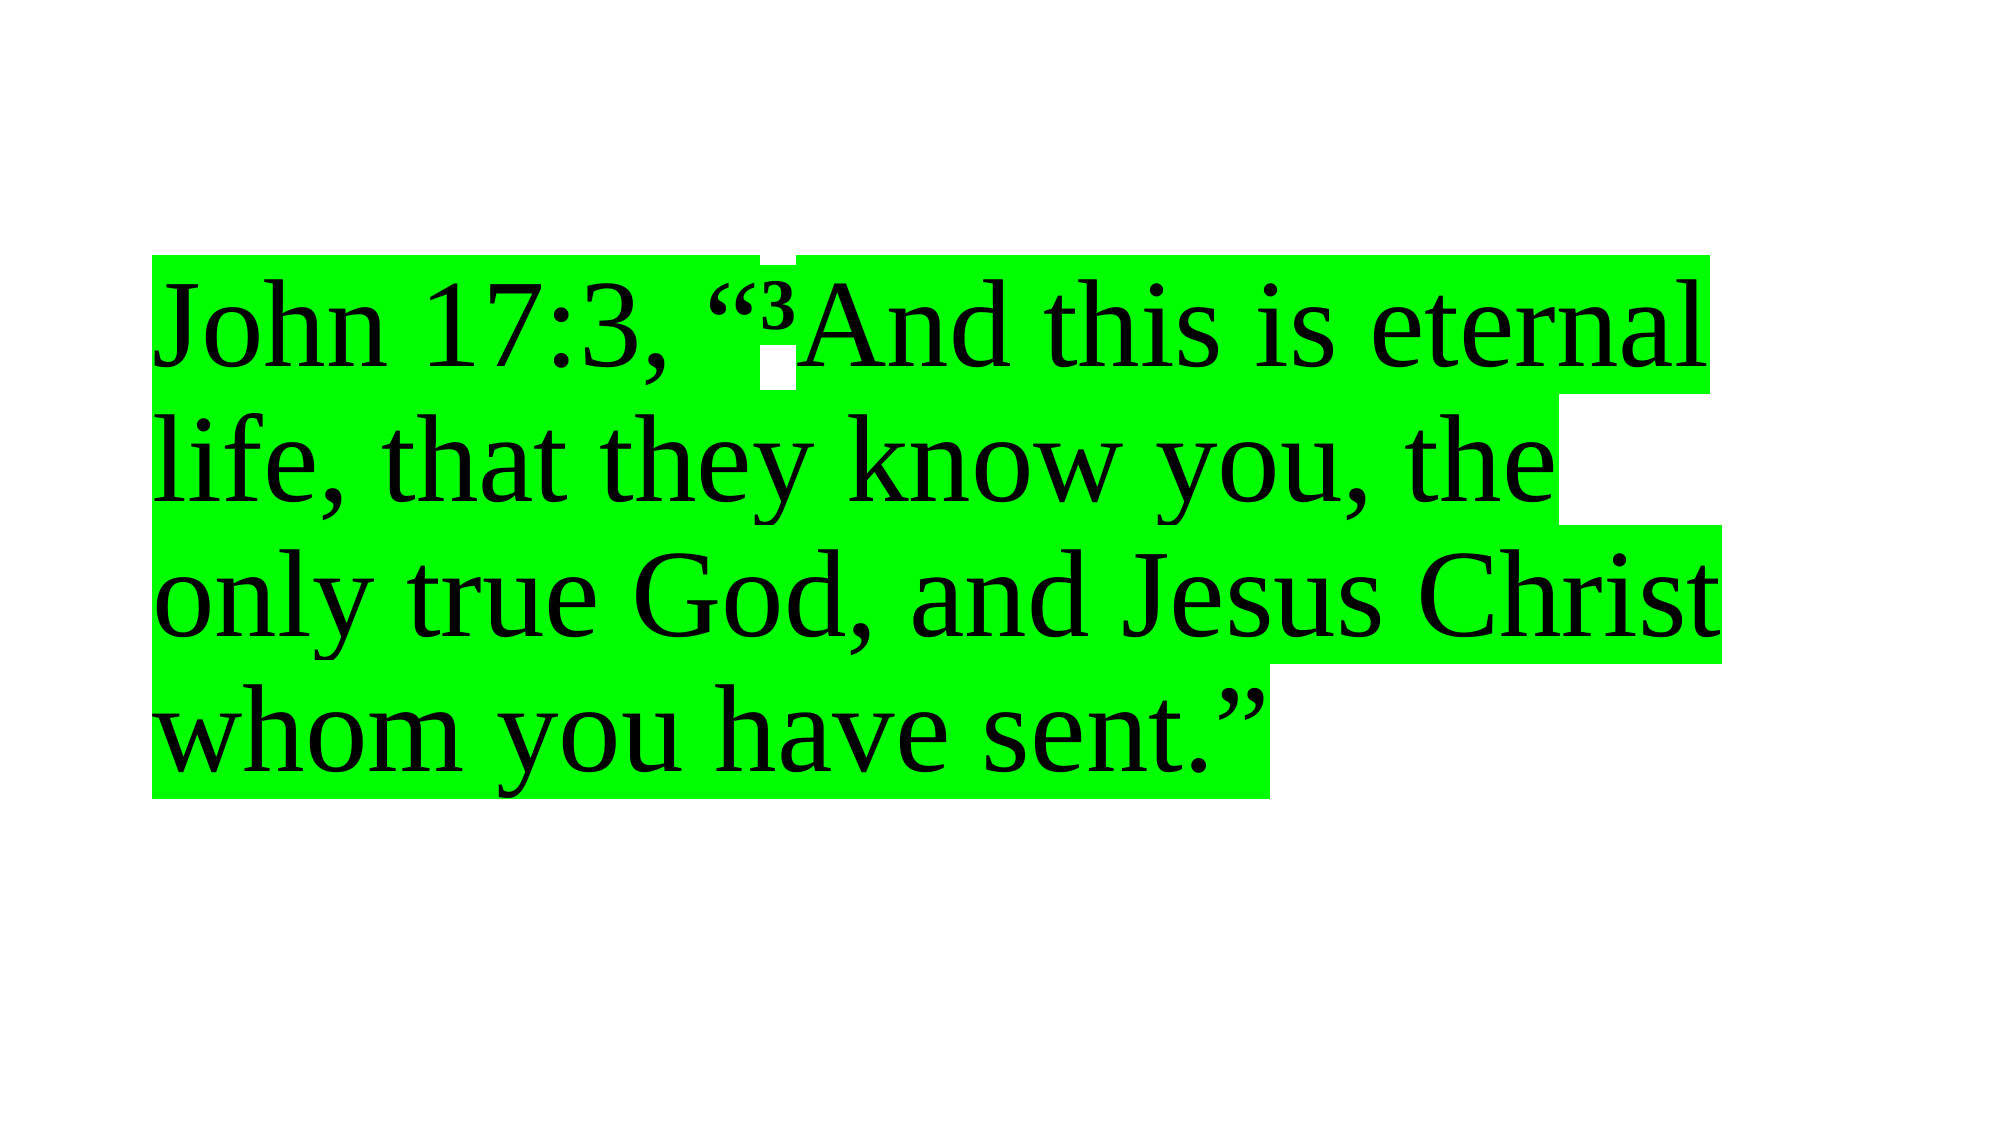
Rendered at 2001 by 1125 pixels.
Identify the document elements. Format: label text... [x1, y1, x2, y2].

title John 17:3, “3And this is eternal life, that they know you, the only true God, and Jesus Christ whom you have sent.” [137, 59, 1863, 998]
